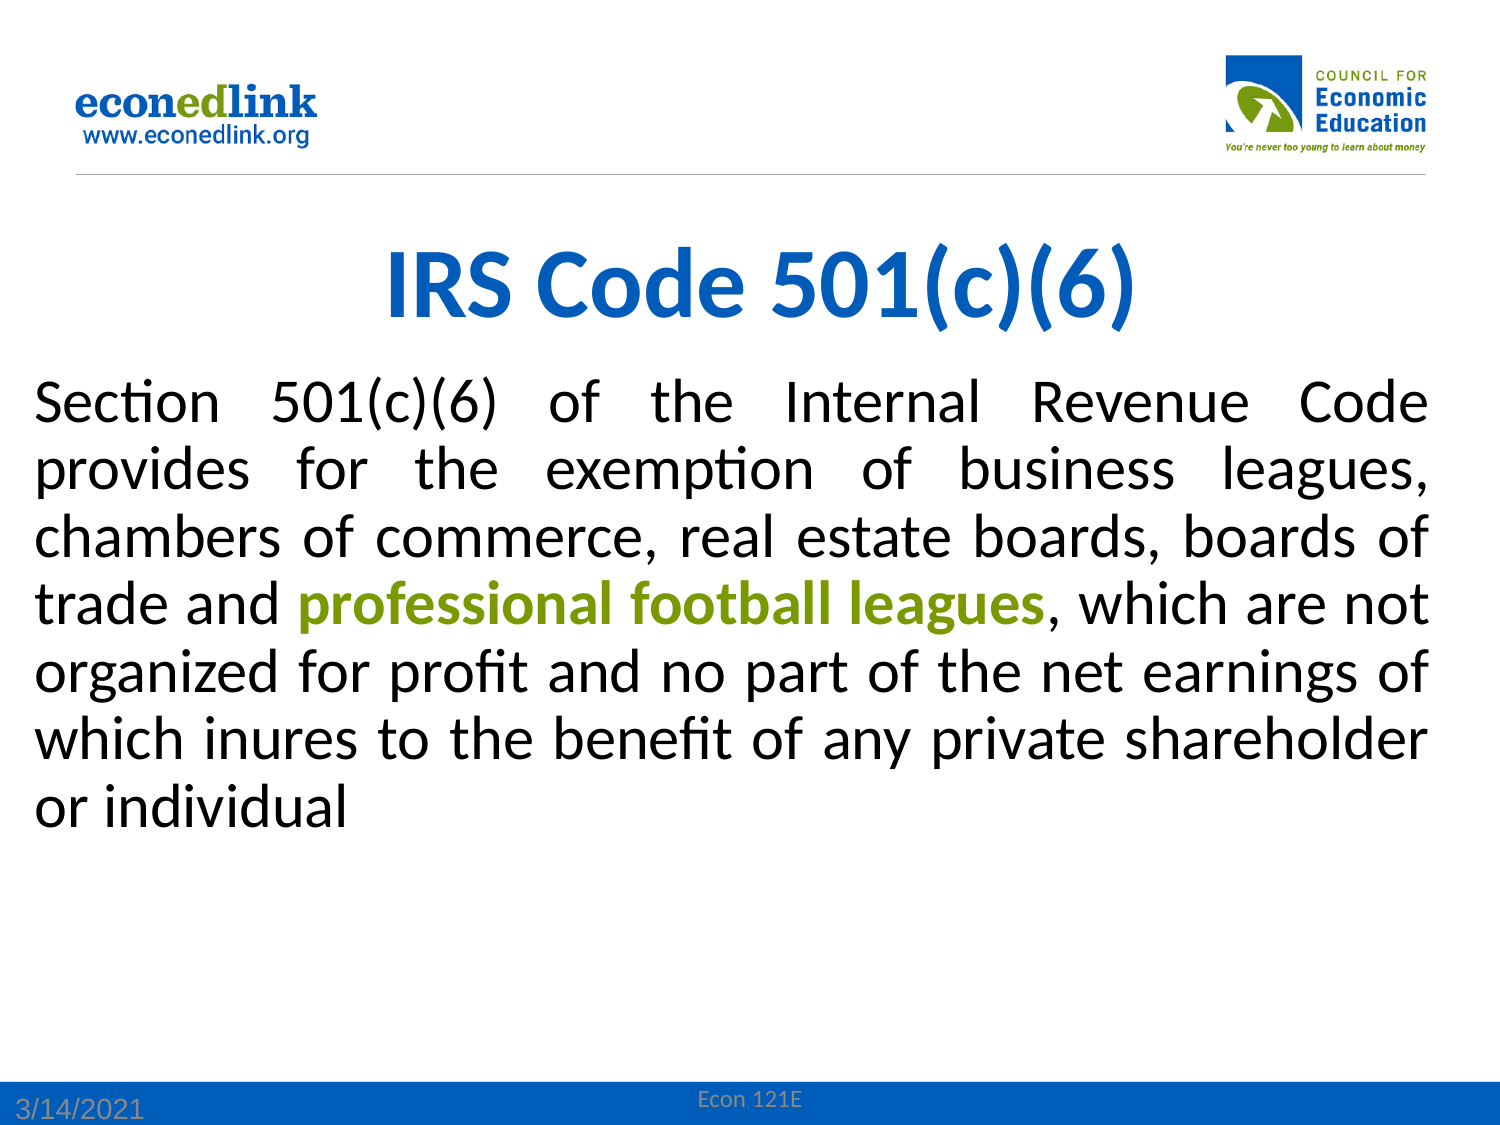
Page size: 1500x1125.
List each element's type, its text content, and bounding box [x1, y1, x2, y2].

list Section 501(c)(6) of the Internal Revenue Code provides for the exemption of business leagues, chambers of commerce, real estate boards, boards of trade and professional football leagues, which are not organized for profit and no part of the net earnings of which inures to the benefit of any private shareholder or individual [19, 361, 1447, 1014]
footer Econ 121E [496, 1067, 1004, 1125]
picture [0, 0, 1500, 1125]
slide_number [0, 1089, 254, 1125]
title IRS Code 501(c)(6) [126, 197, 1421, 361]
